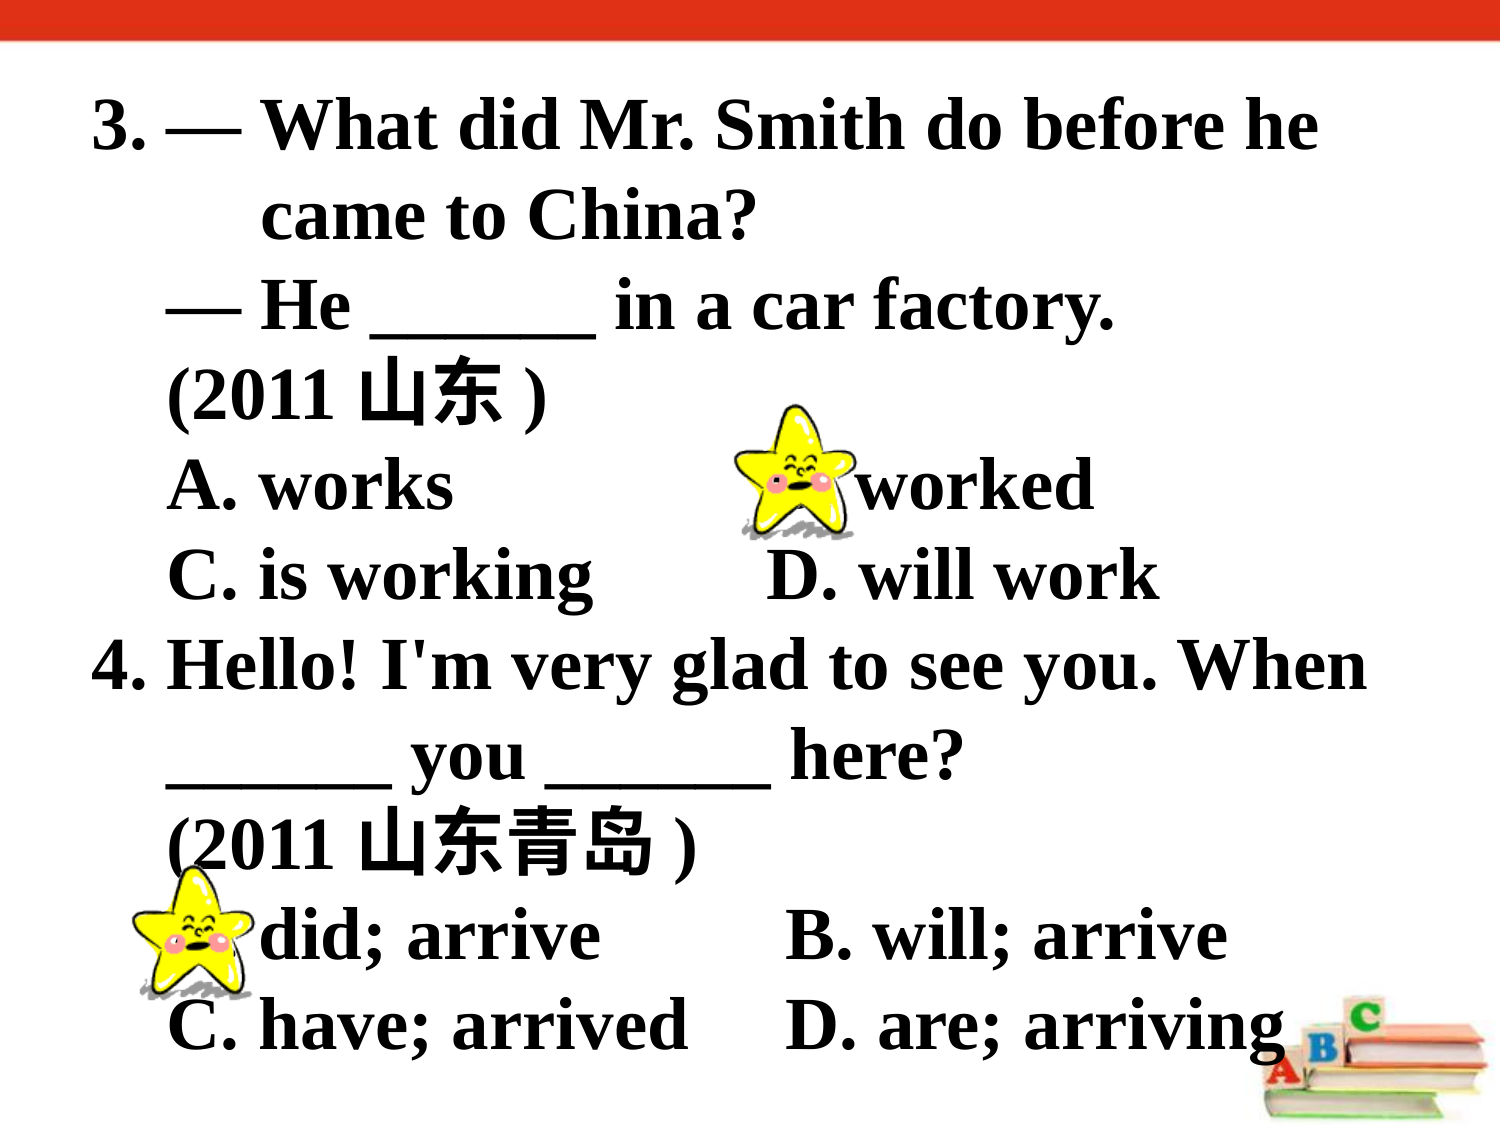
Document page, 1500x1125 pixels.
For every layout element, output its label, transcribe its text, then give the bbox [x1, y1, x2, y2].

picture [0, 0, 1500, 1125]
text_box 3. — What did Mr. Smith do before he came to China? — He ______ in a car factory. (2011山东) A. works B. worked C. is working D. will work 4. Hello! I'm very glad to see you. When ______ you ______ here? (2011山东青岛) A. did; arrive B. will; arrive C. have; arrived D. are; arriving [76, 67, 1400, 1072]
